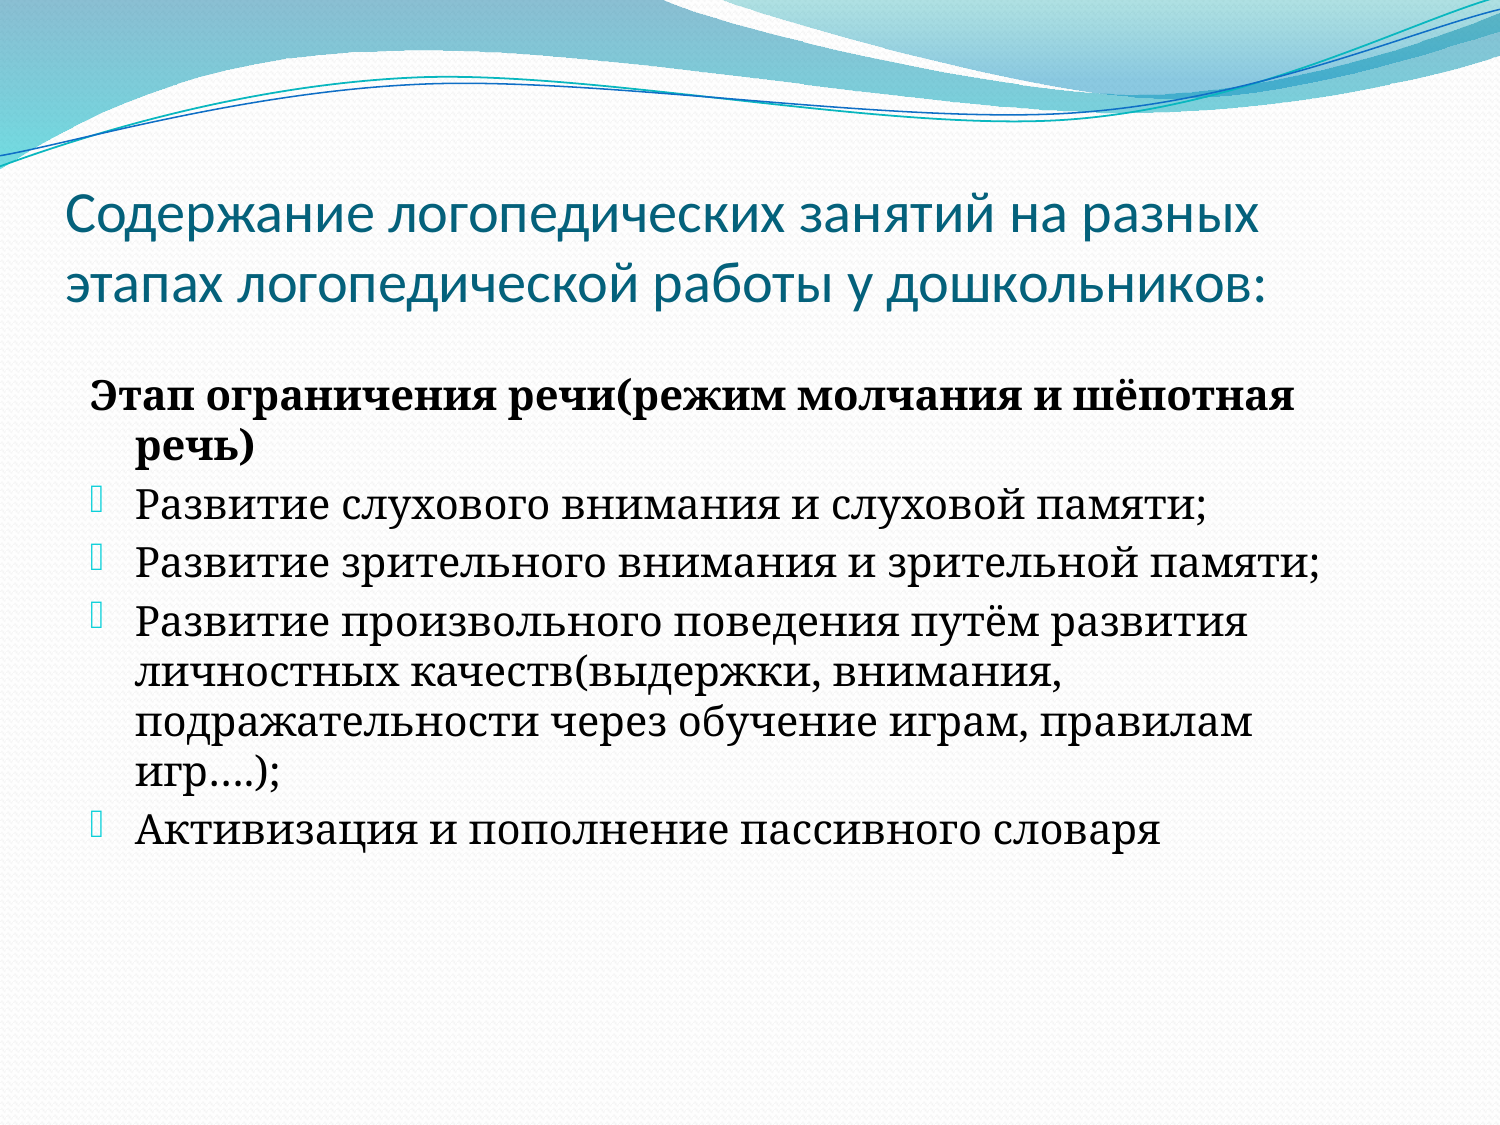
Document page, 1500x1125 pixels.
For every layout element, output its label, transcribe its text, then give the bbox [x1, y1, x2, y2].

list Этап ограничения речи(режим молчания и шёпотная речь) Развитие слухового внимания и слуховой памяти; Развитие зрительного внимания и зрительной памяти; Развитие произвольного поведения путём развития личностных качеств(выдержки, внимания, подражательности через обучение играм, правилам игр….); Активизация и пополнение пассивного словаря [75, 361, 1425, 1038]
title Содержание логопедических занятий на разных этапах логопедической работы у дошкольников: [64, 160, 1415, 315]
